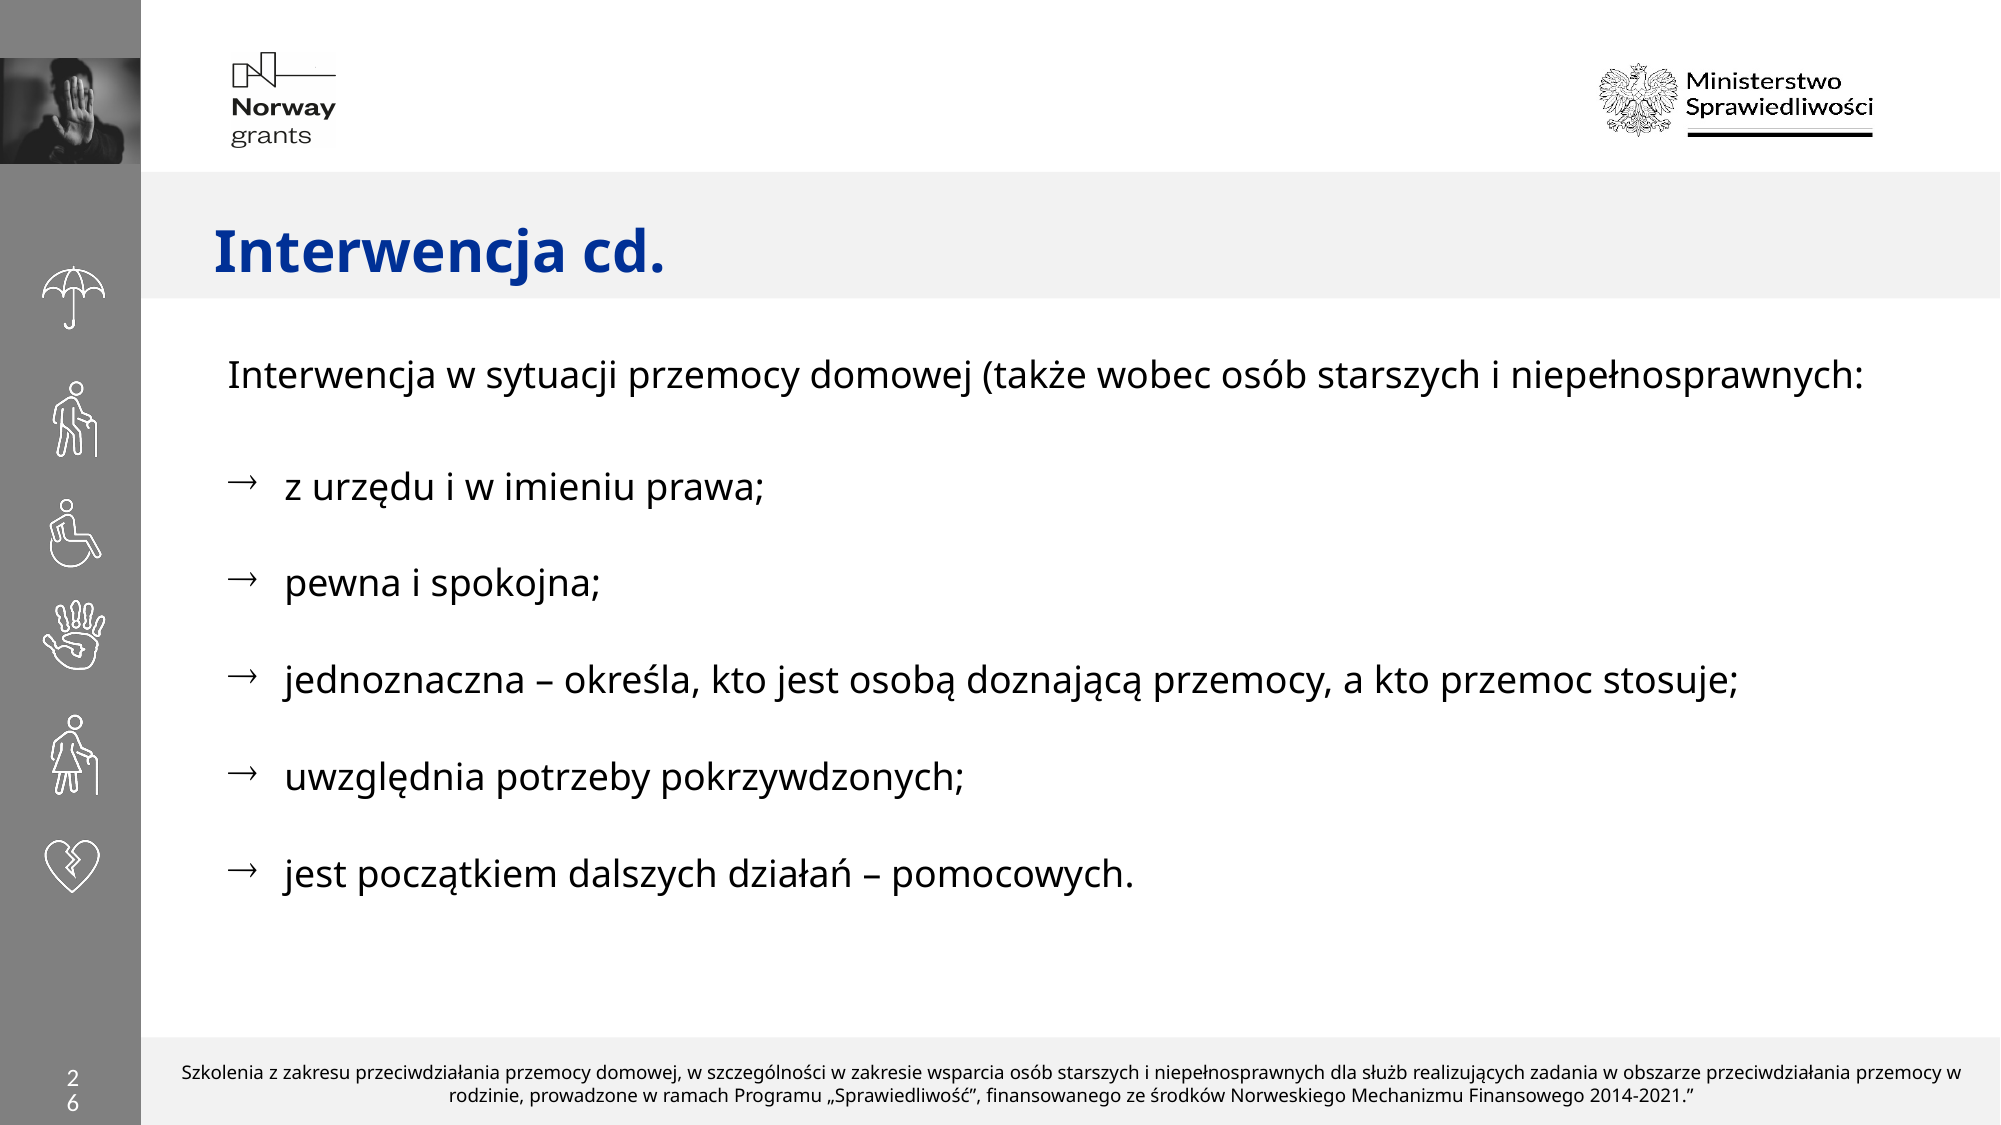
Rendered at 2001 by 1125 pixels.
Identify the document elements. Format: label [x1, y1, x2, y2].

text_box [0, 0, 2000, 1125]
picture [1579, 46, 1892, 153]
